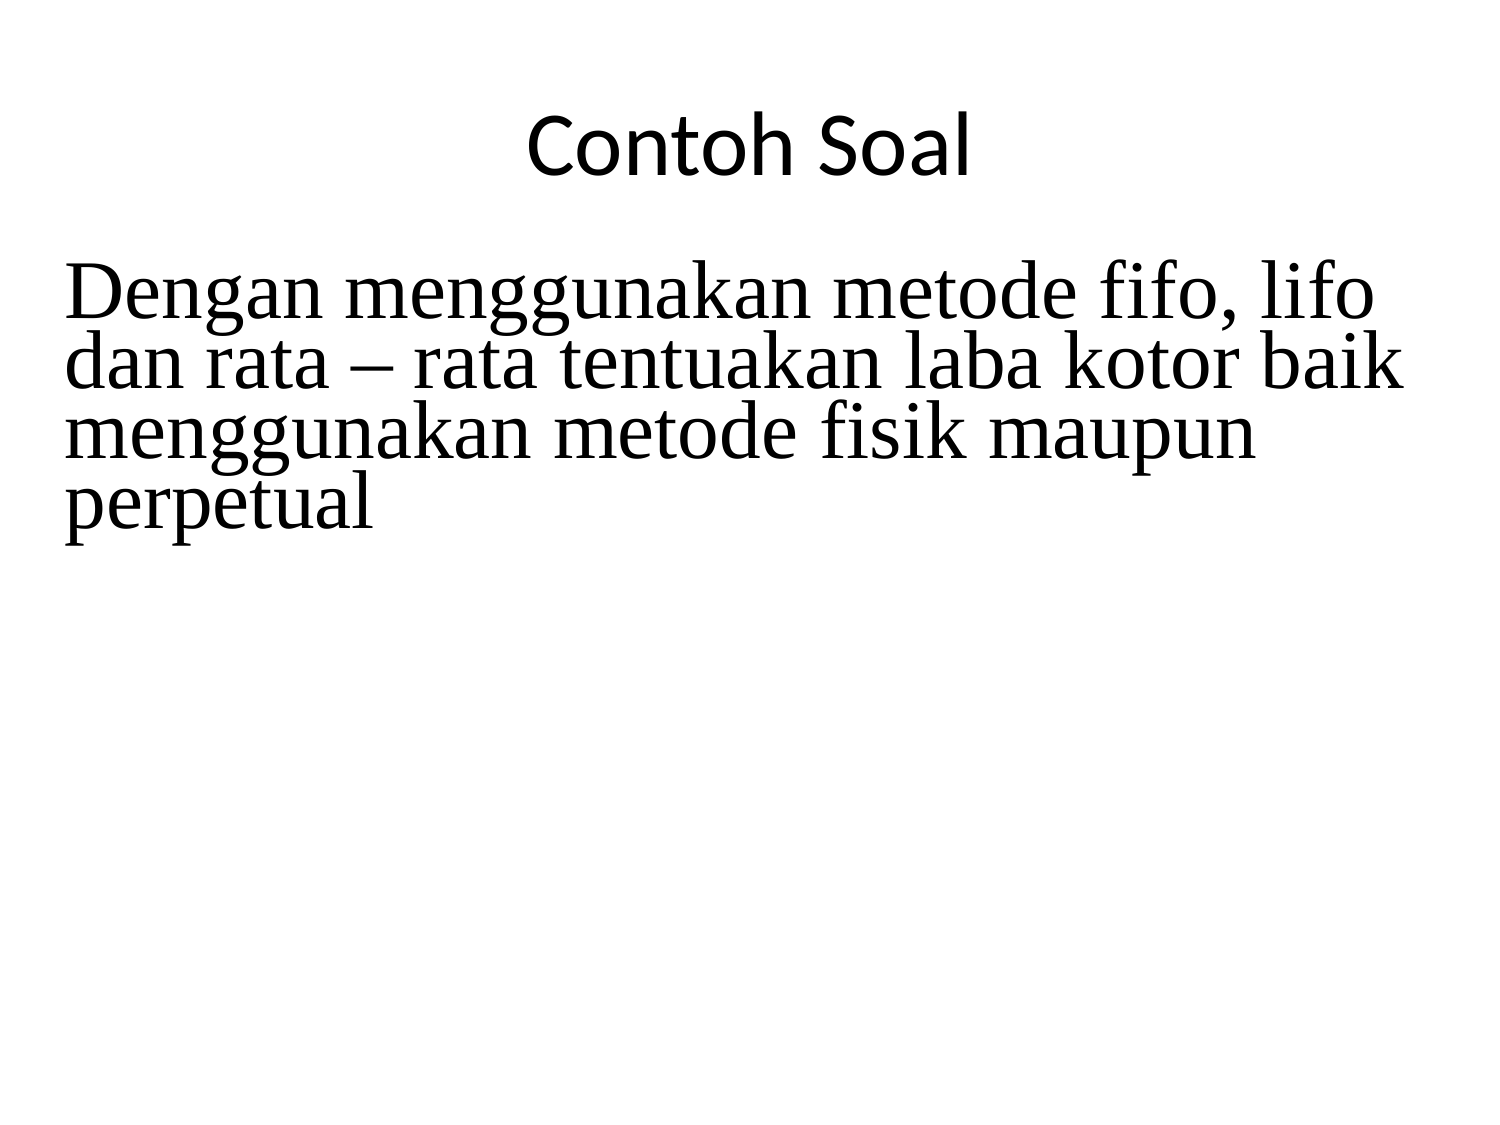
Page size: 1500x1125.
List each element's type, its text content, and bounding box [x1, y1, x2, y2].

text_box Dengan menggunakan metode fifo, lifo dan rata – rata tentuakan laba kotor baik menggunakan metode fisik maupun perpetual [50, 255, 1450, 662]
title Contoh Soal [75, 45, 1425, 233]
